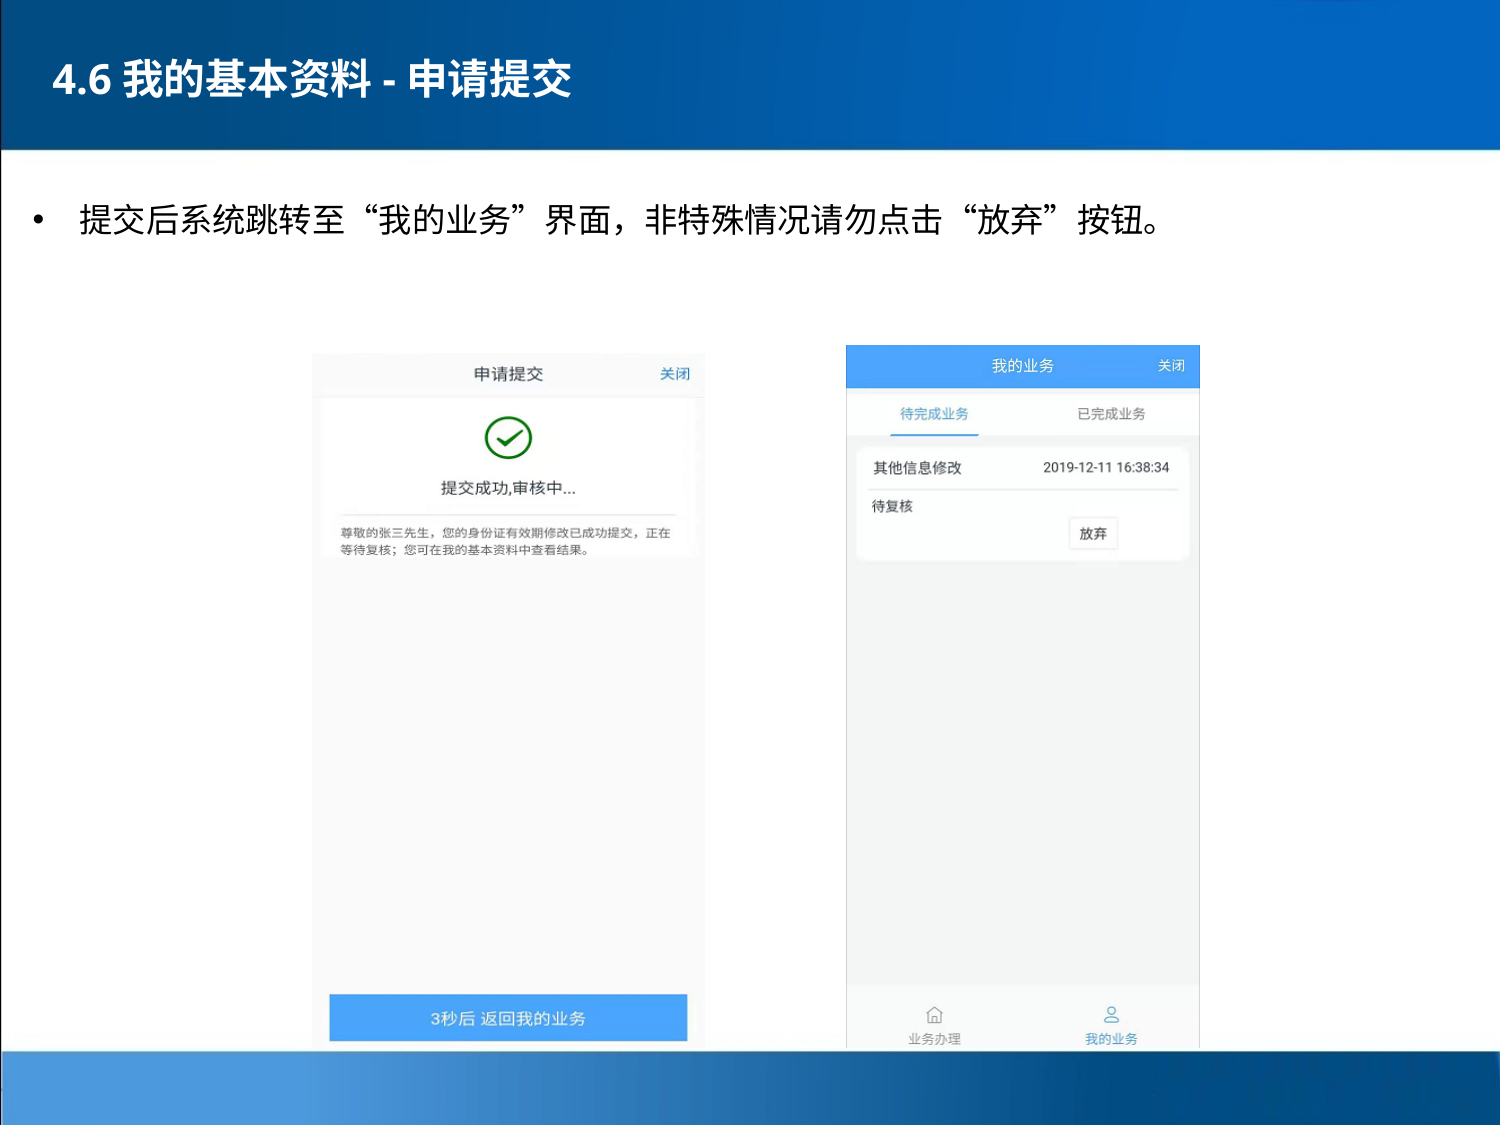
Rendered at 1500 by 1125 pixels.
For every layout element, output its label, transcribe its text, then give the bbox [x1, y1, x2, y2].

picture [0, 0, 1500, 1125]
text_box 4.6我的基本资料-申请提交 [37, 45, 859, 111]
text_box 提交后系统跳转至“我的业务”界面，非特殊情况请勿点击“放弃”按钮。 [17, 183, 1483, 247]
